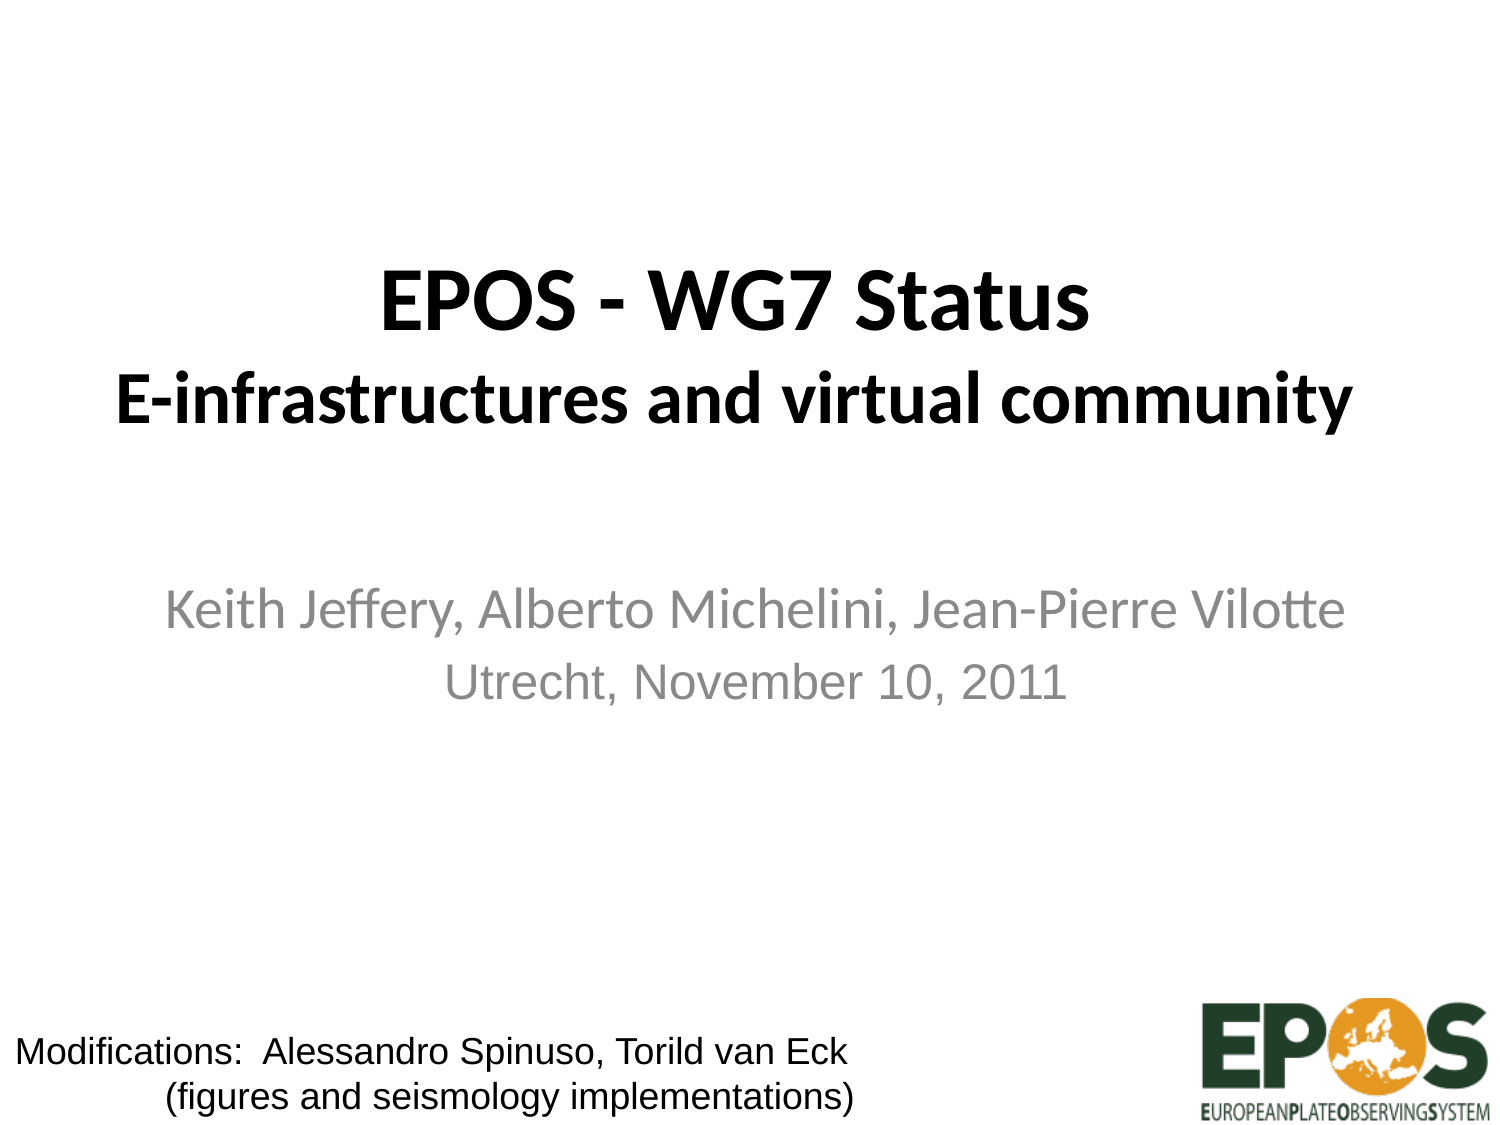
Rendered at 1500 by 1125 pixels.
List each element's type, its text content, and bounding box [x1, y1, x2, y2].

subtitle Keith Jeffery, Alberto Michelini, Jean-Pierre Vilotte Utrecht, November 10, 2011 [62, 562, 1451, 1125]
text_box Modifications: Alessandro Spinuso, Torild van Eck (figures and seismology implementations) [0, 1019, 874, 1125]
title EPOS - WG7 Status E-infrastructures and virtual community [0, 231, 1471, 447]
picture [1196, 998, 1500, 1125]
